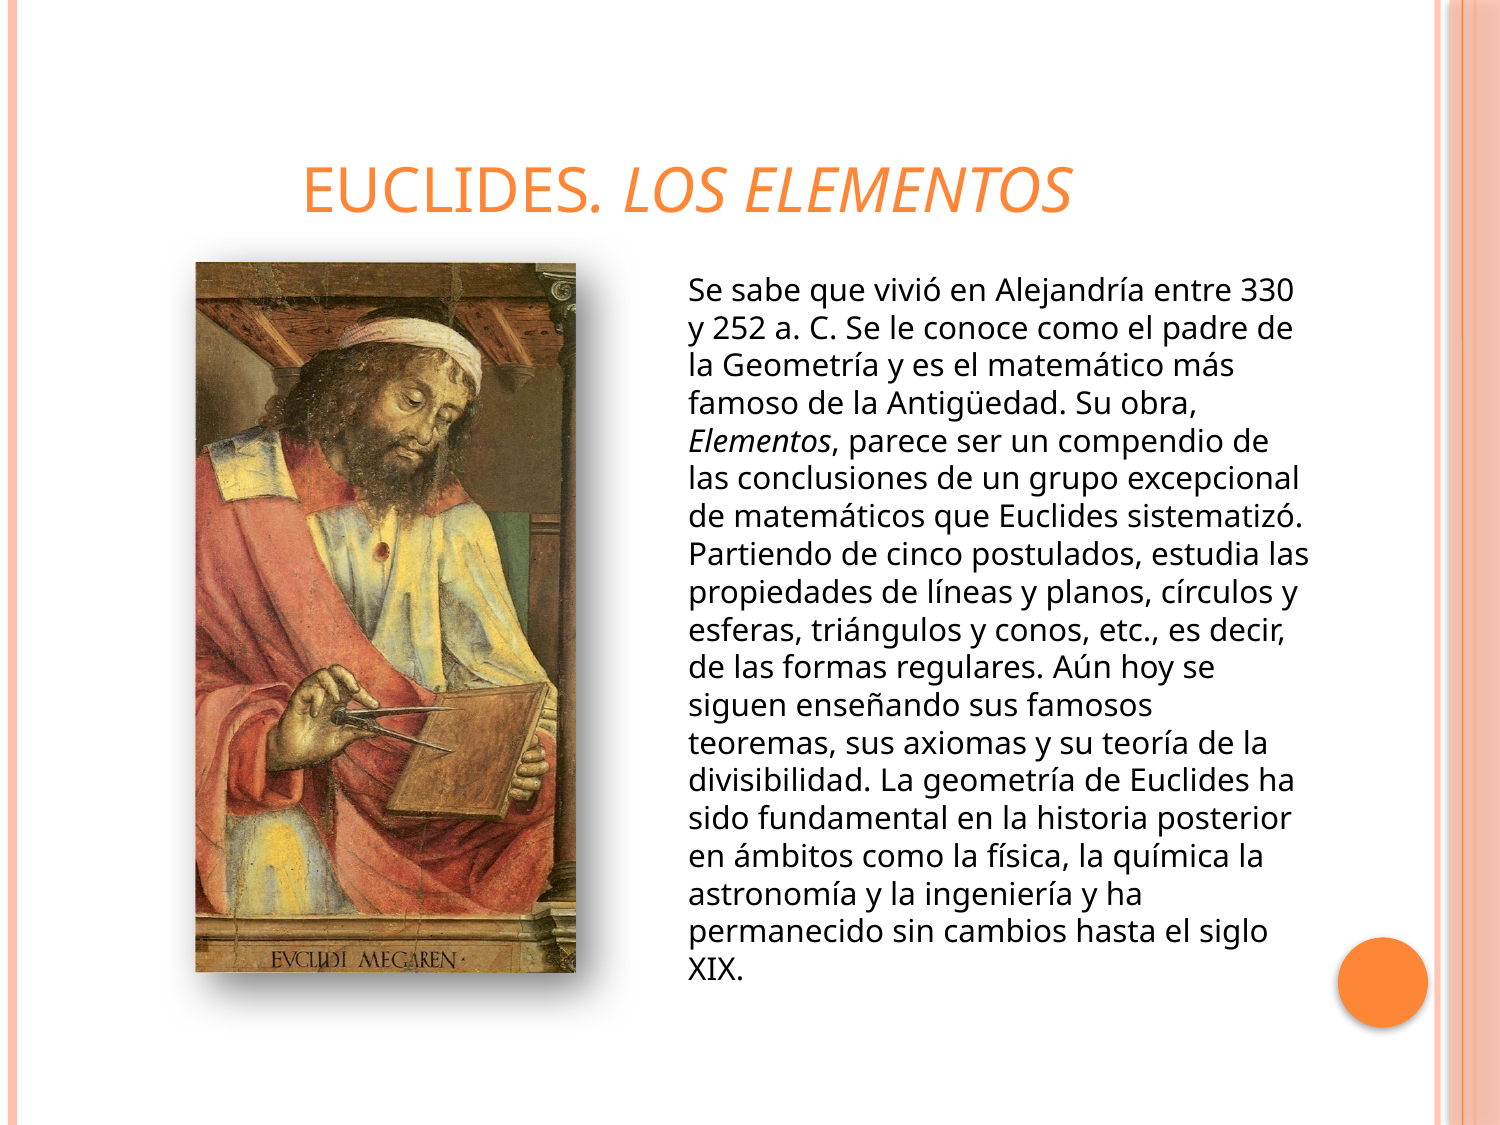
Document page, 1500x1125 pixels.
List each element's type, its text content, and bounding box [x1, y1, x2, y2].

title Euclides. Los elementos [75, 45, 1300, 233]
list Se sabe que vivió en Alejandría entre 330 y 252 a. C. Se le conoce como el padre de la Geometría y es el matemático más famoso de la Antigüedad. Su obra, Elementos, parece ser un compendio de las conclusiones de un grupo excepcional de matemáticos que Euclides sistematizó. Partiendo de cinco postulados, estudia las propiedades de líneas y planos, círculos y esferas, triángulos y conos, etc., es decir, de las formas regulares. Aún hoy se siguen enseñando sus famosos teoremas, sus axiomas y su teoría de la divisibilidad. La geometría de Euclides ha sido fundamental en la historia posterior en ámbitos como la física, la química la astronomía y la ingeniería y ha permanecido sin cambios hasta el siglo XIX. [632, 262, 1325, 1013]
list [194, 261, 577, 974]
